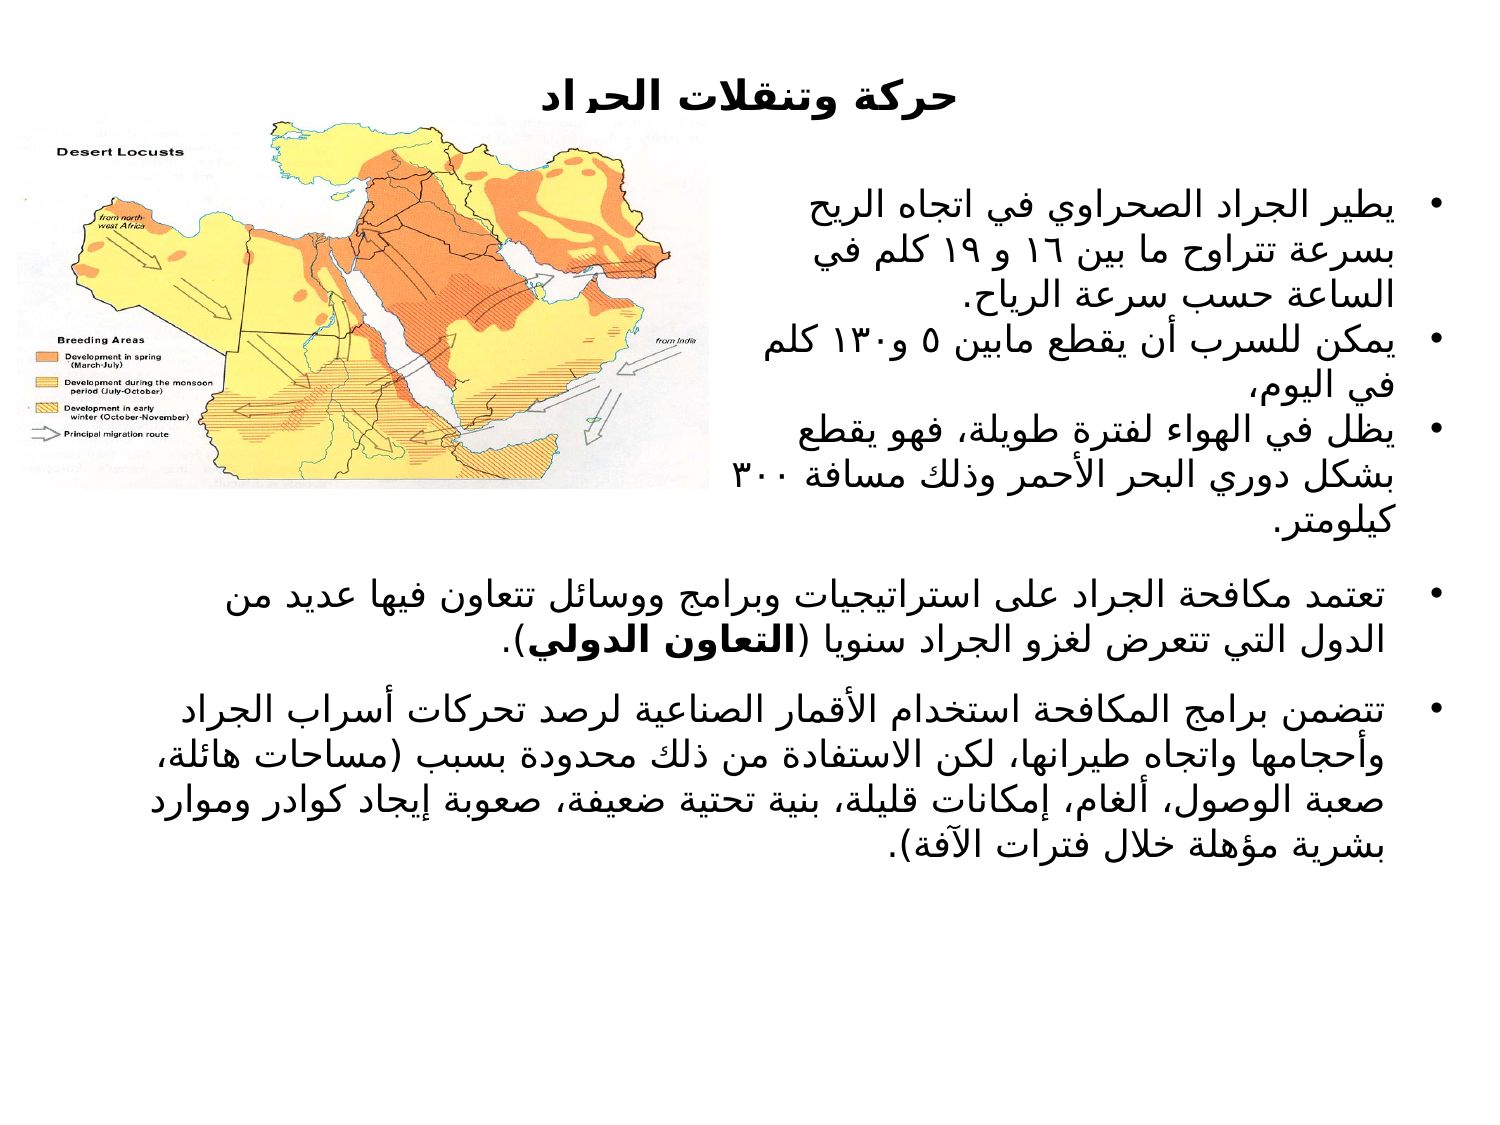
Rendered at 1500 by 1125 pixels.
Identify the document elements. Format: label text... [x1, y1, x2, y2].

text_box تعتمد مكافحة الجراد على استراتيجيات وبرامج ووسائل تتعاون فيها عديد من الدول التي تتعرض لغزو الجراد سنويا (التعاون الدولي). تتضمن برامج المكافحة استخدام الأقمار الصناعية لرصد تحركات أسراب الجراد وأحجامها واتجاه طيرانها، لكن الاستفادة من ذلك محدودة بسبب (مساحات هائلة، صعبة الوصول، ألغام، إمكانات قليلة، بنية تحتية ضعيفة، صعوبة إيجاد كوادر وموارد بشرية مؤهلة خلال فترات الآفة). [128, 562, 1458, 873]
text_box يطير الجراد الصحراوي في اتجاه الريح بسرعة تتراوح ما بين ١٦ و ١٩ كلم في الساعة حسب سرعة الرياح. يمكن للسرب أن يقطع مابين ٥ و١٣٠ كلم في اليوم، يظل في الهواء لفترة طويلة، فهو يقطع بشكل دوري البحر الأحمر وذلك مسافة ٣٠٠ كيلومتر. [702, 172, 1458, 548]
title حركة وتنقلات الجراد [0, 30, 1500, 157]
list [17, 113, 710, 489]
